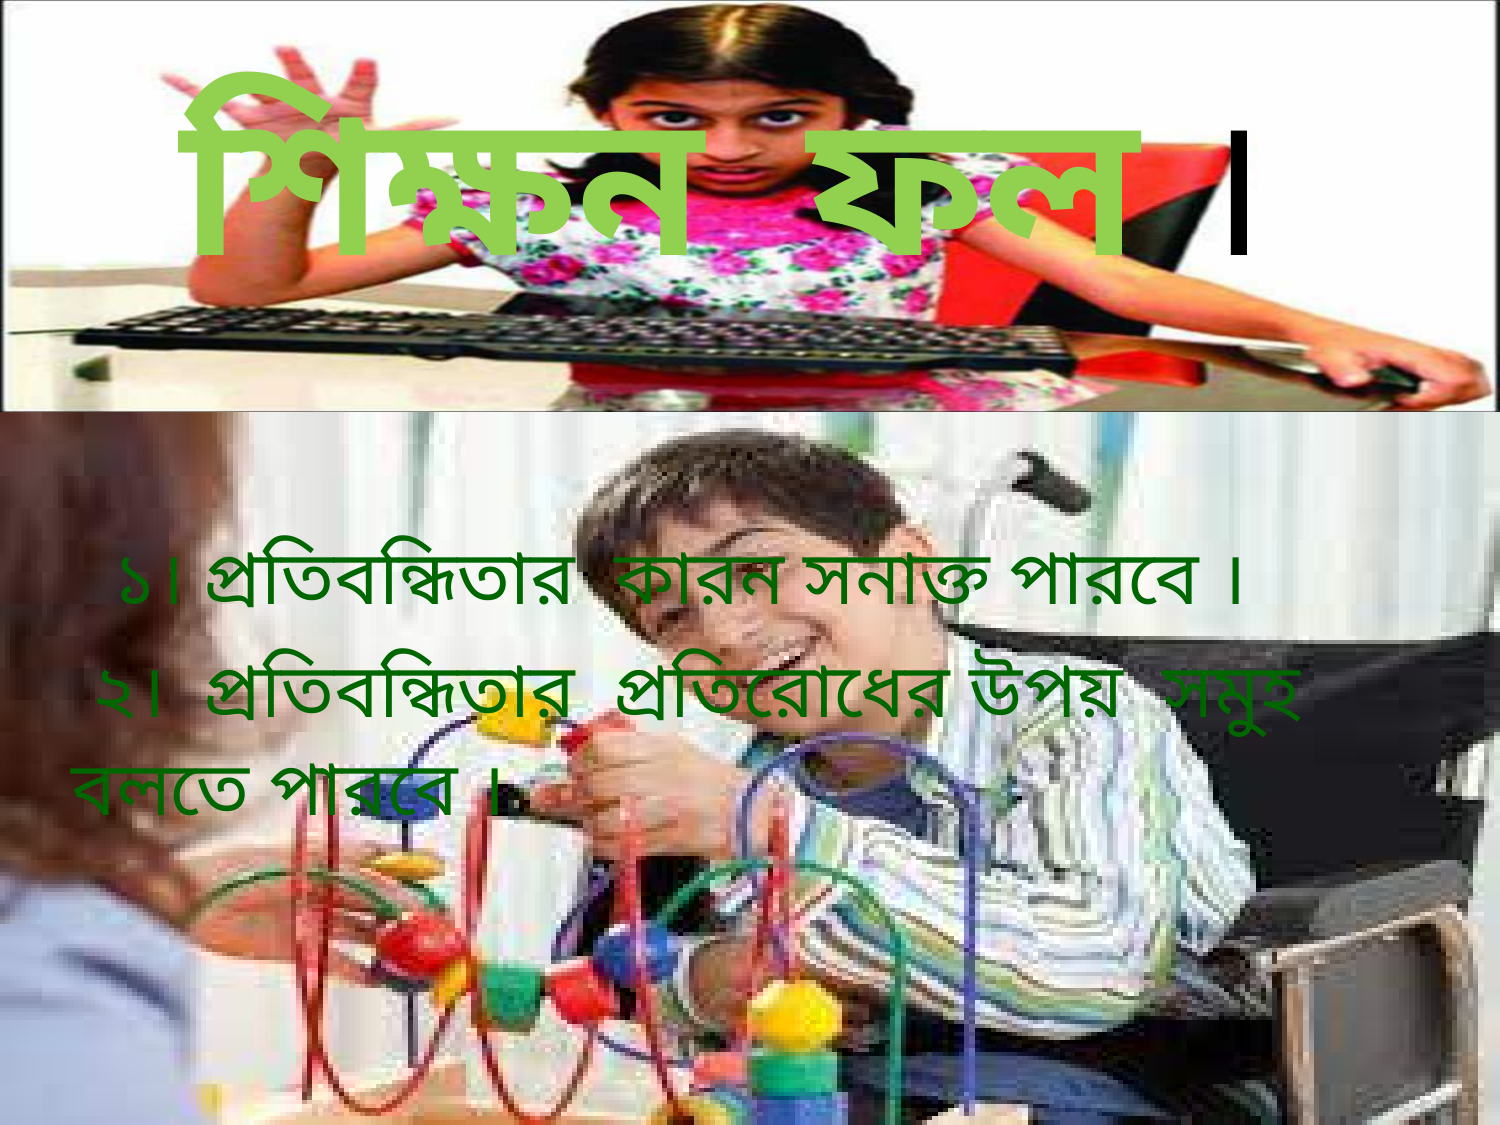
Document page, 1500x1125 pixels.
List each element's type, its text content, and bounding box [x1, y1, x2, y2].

title শিক্ষন ফল । [0, 0, 1500, 412]
list ১। প্রতিবন্ধিতার কারন সনাক্ত পারবে । ২। প্রতিবন্ধিতার প্রতিরোধের উপয় সমুহ বলতে পারবে । [0, 412, 1500, 1125]
